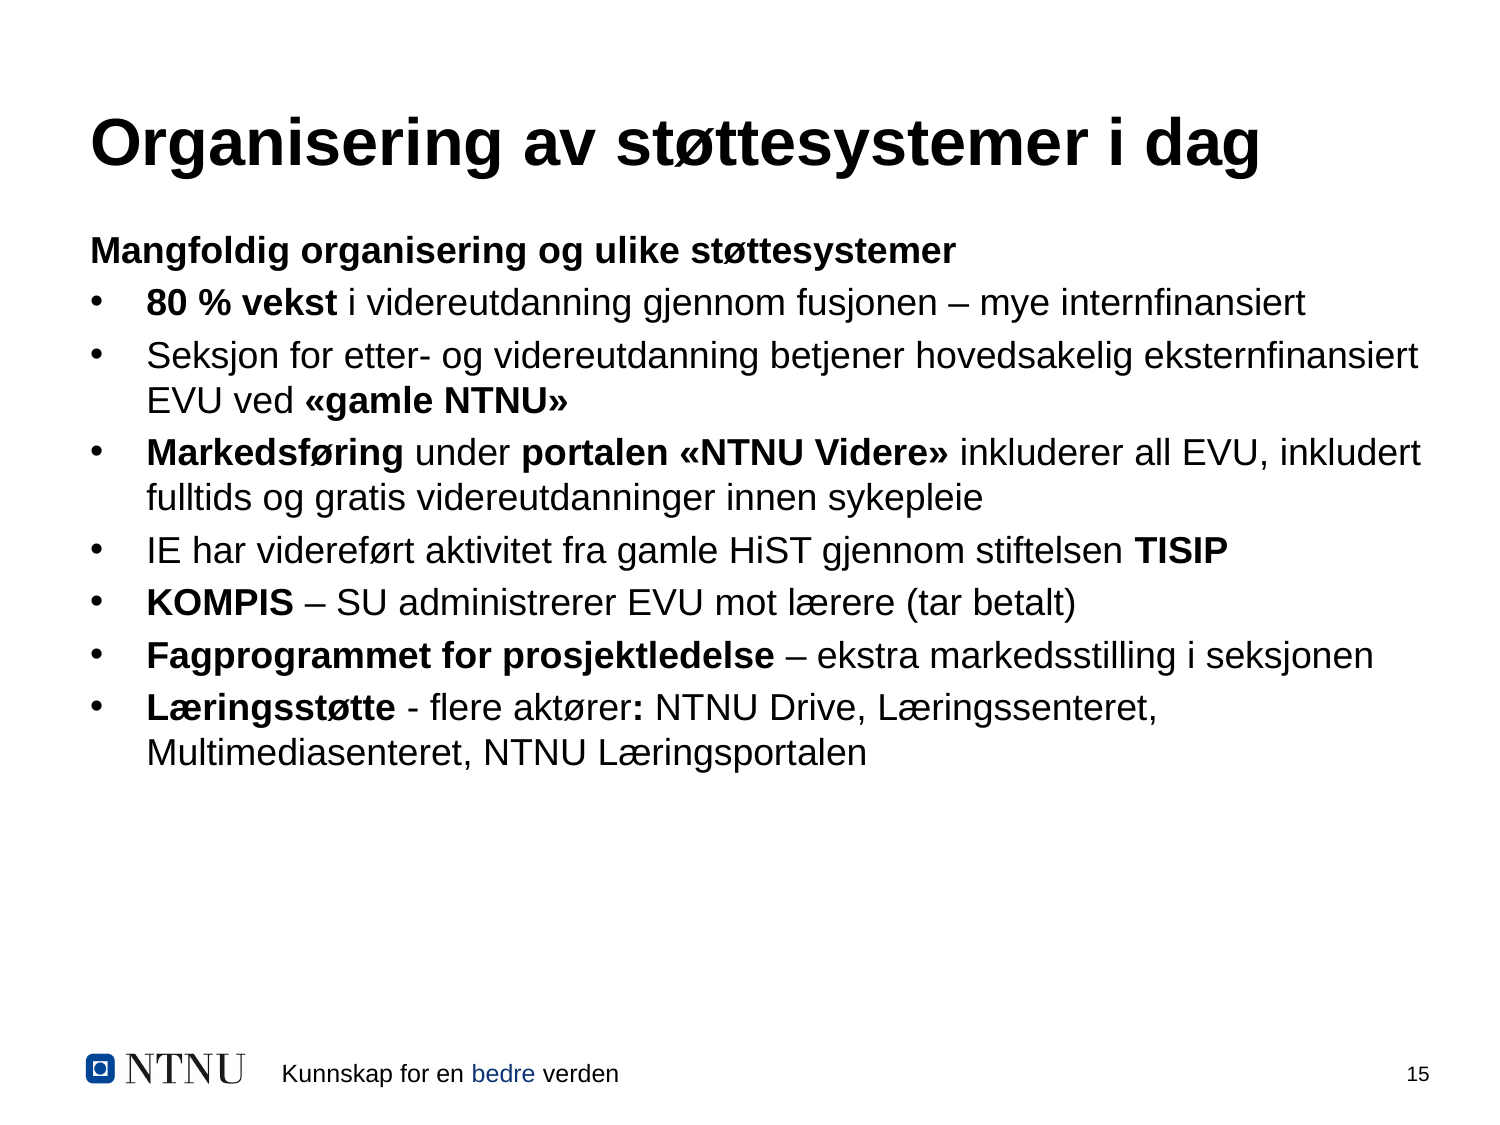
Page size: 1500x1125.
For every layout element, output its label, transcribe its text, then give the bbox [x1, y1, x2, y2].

title Organisering av støttesystemer i dag [75, 45, 1500, 233]
picture [85, 1053, 246, 1084]
list Mangfoldig organisering og ulike støttesystemer 80 % vekst i videreutdanning gjennom fusjonen – mye internfinansiert Seksjon for etter- og videreutdanning betjener hovedsakelig eksternfinansiert EVU ved «gamle NTNU» Markedsføring under portalen «NTNU Videre» inkluderer all EVU, inkludert fulltids og gratis videreutdanninger innen sykepleie IE har videreført aktivitet fra gamle HiST gjennom stiftelsen TISIP KOMPIS – SU administrerer EVU mot lærere (tar betalt) Fagprogrammet for prosjektledelse – ekstra markedsstilling i seksjonen Læringsstøtte - flere aktører: NTNU Drive, Læringssenteret, Multimediasenteret, NTNU Læringsportalen [75, 218, 1478, 950]
